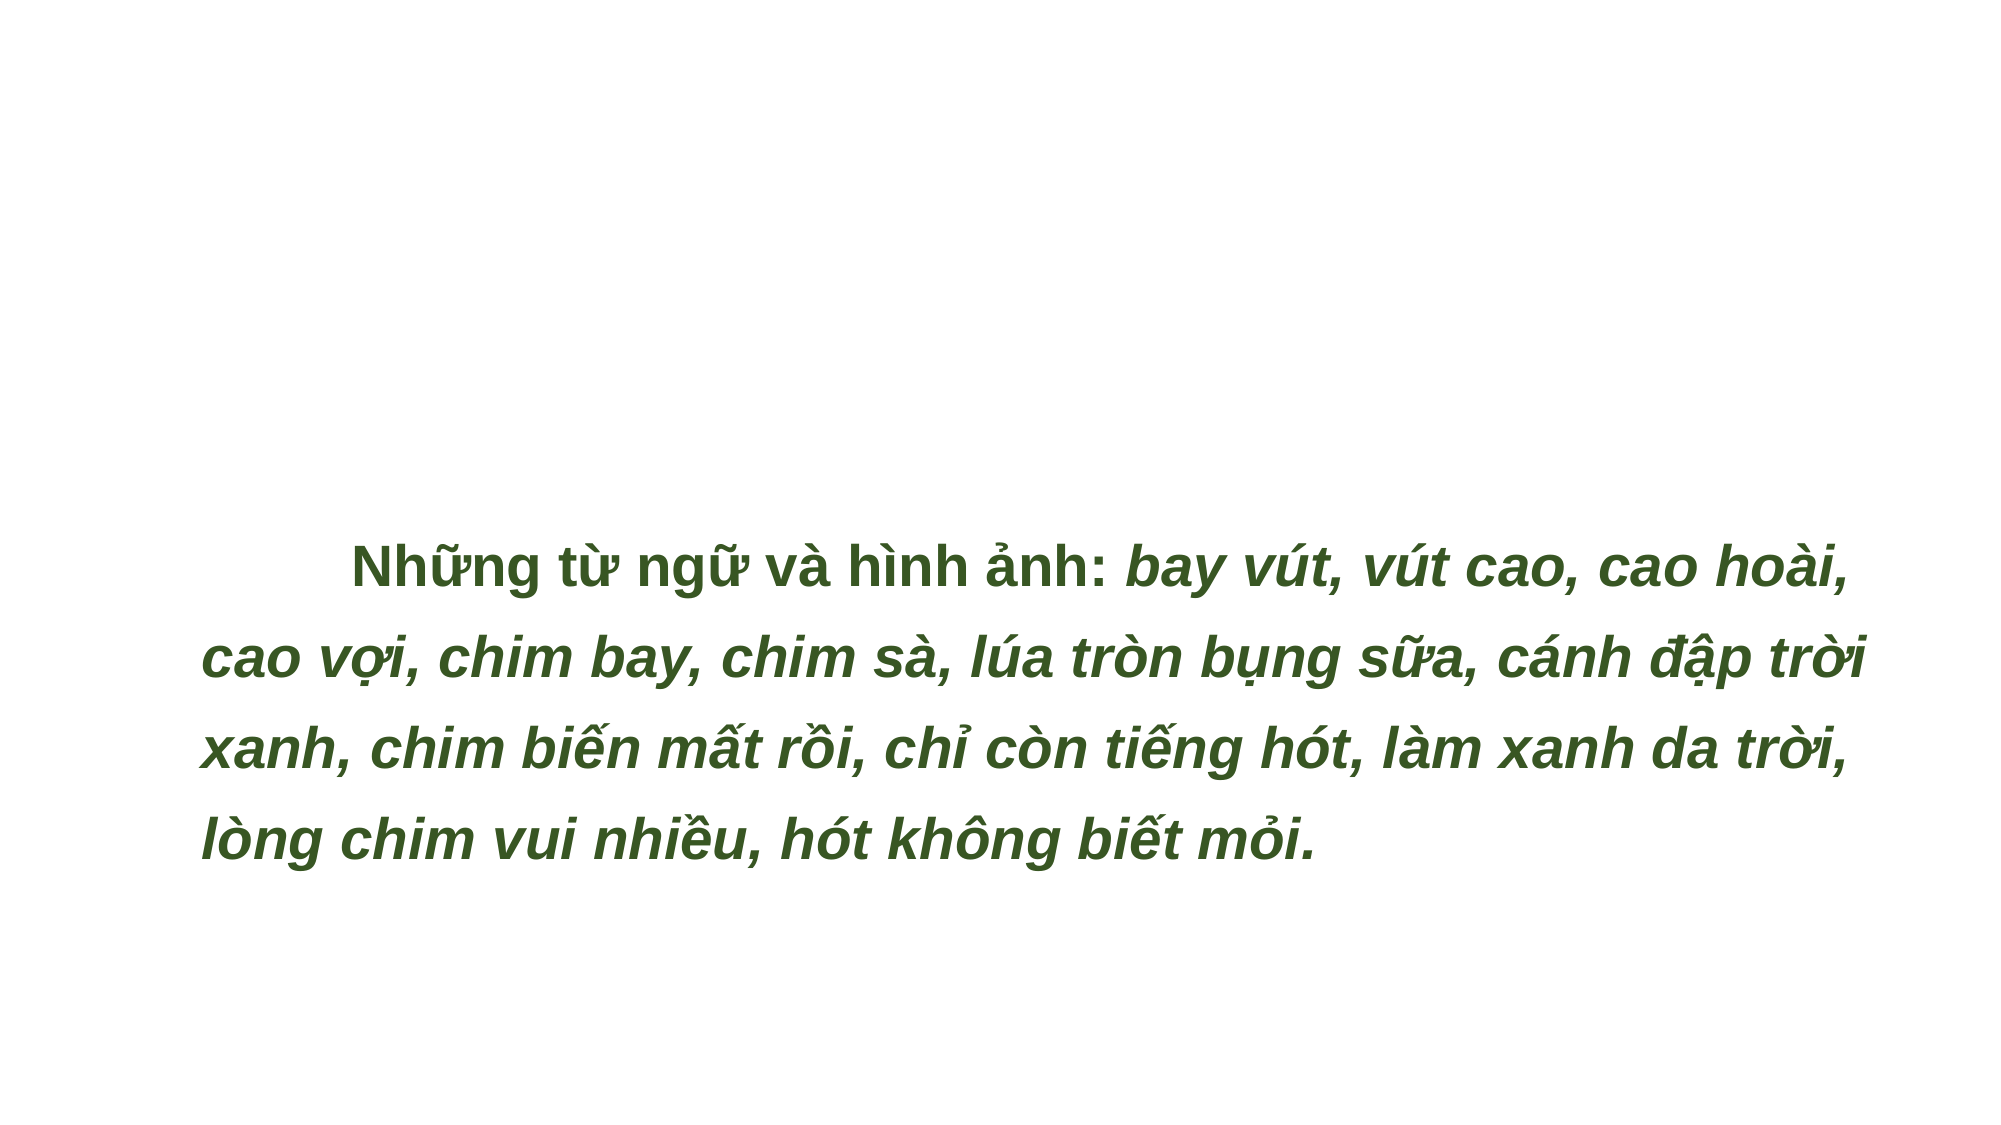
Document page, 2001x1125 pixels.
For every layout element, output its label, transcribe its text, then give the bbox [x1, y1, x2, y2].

text_box Những từ ngữ và hình ảnh: bay vút, vút cao, cao hoài, cao vợi, chim bay, chim sà, lúa tròn bụng sữa, cánh đập trời xanh, chim biến mất rồi, chỉ còn tiếng hót, làm xanh da trời, lòng chim vui nhiều, hót không biết mỏi. [130, 416, 1957, 866]
